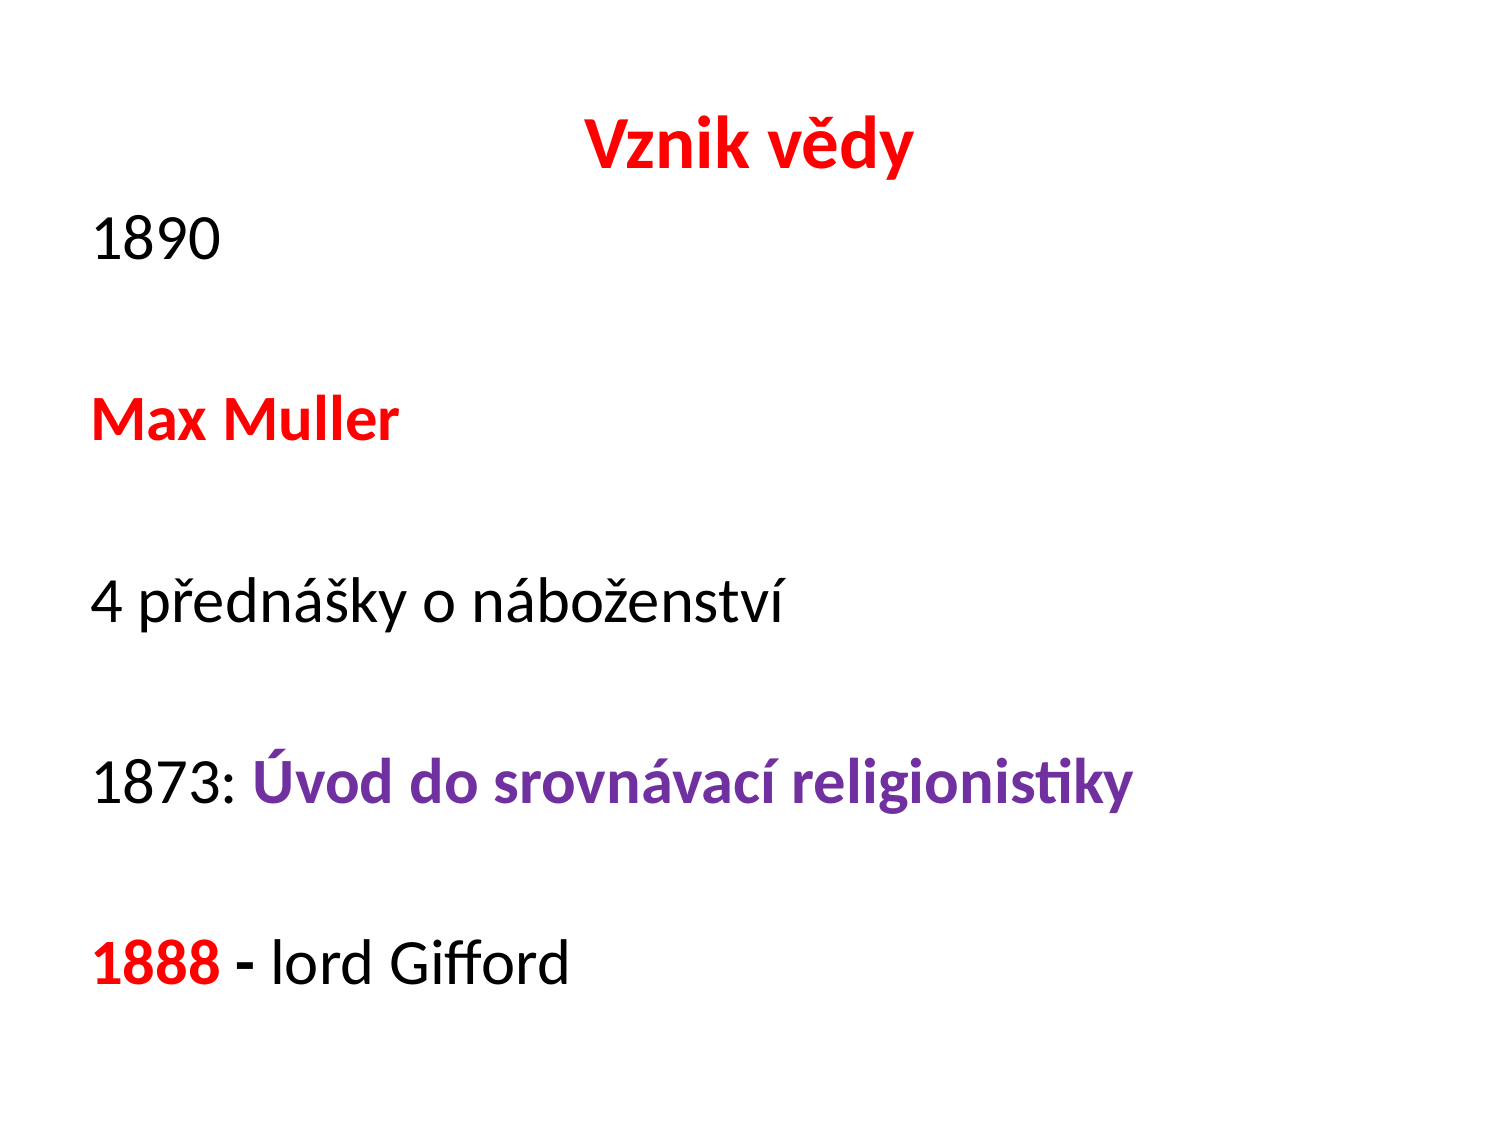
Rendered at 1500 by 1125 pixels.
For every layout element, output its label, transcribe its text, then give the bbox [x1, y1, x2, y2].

list 1890 Max Muller 4 přednášky o náboženství 1873: Úvod do srovnávací religionistiky 1888 - lord Gifford [75, 187, 1425, 1005]
title Vznik vědy [75, 45, 1425, 187]
